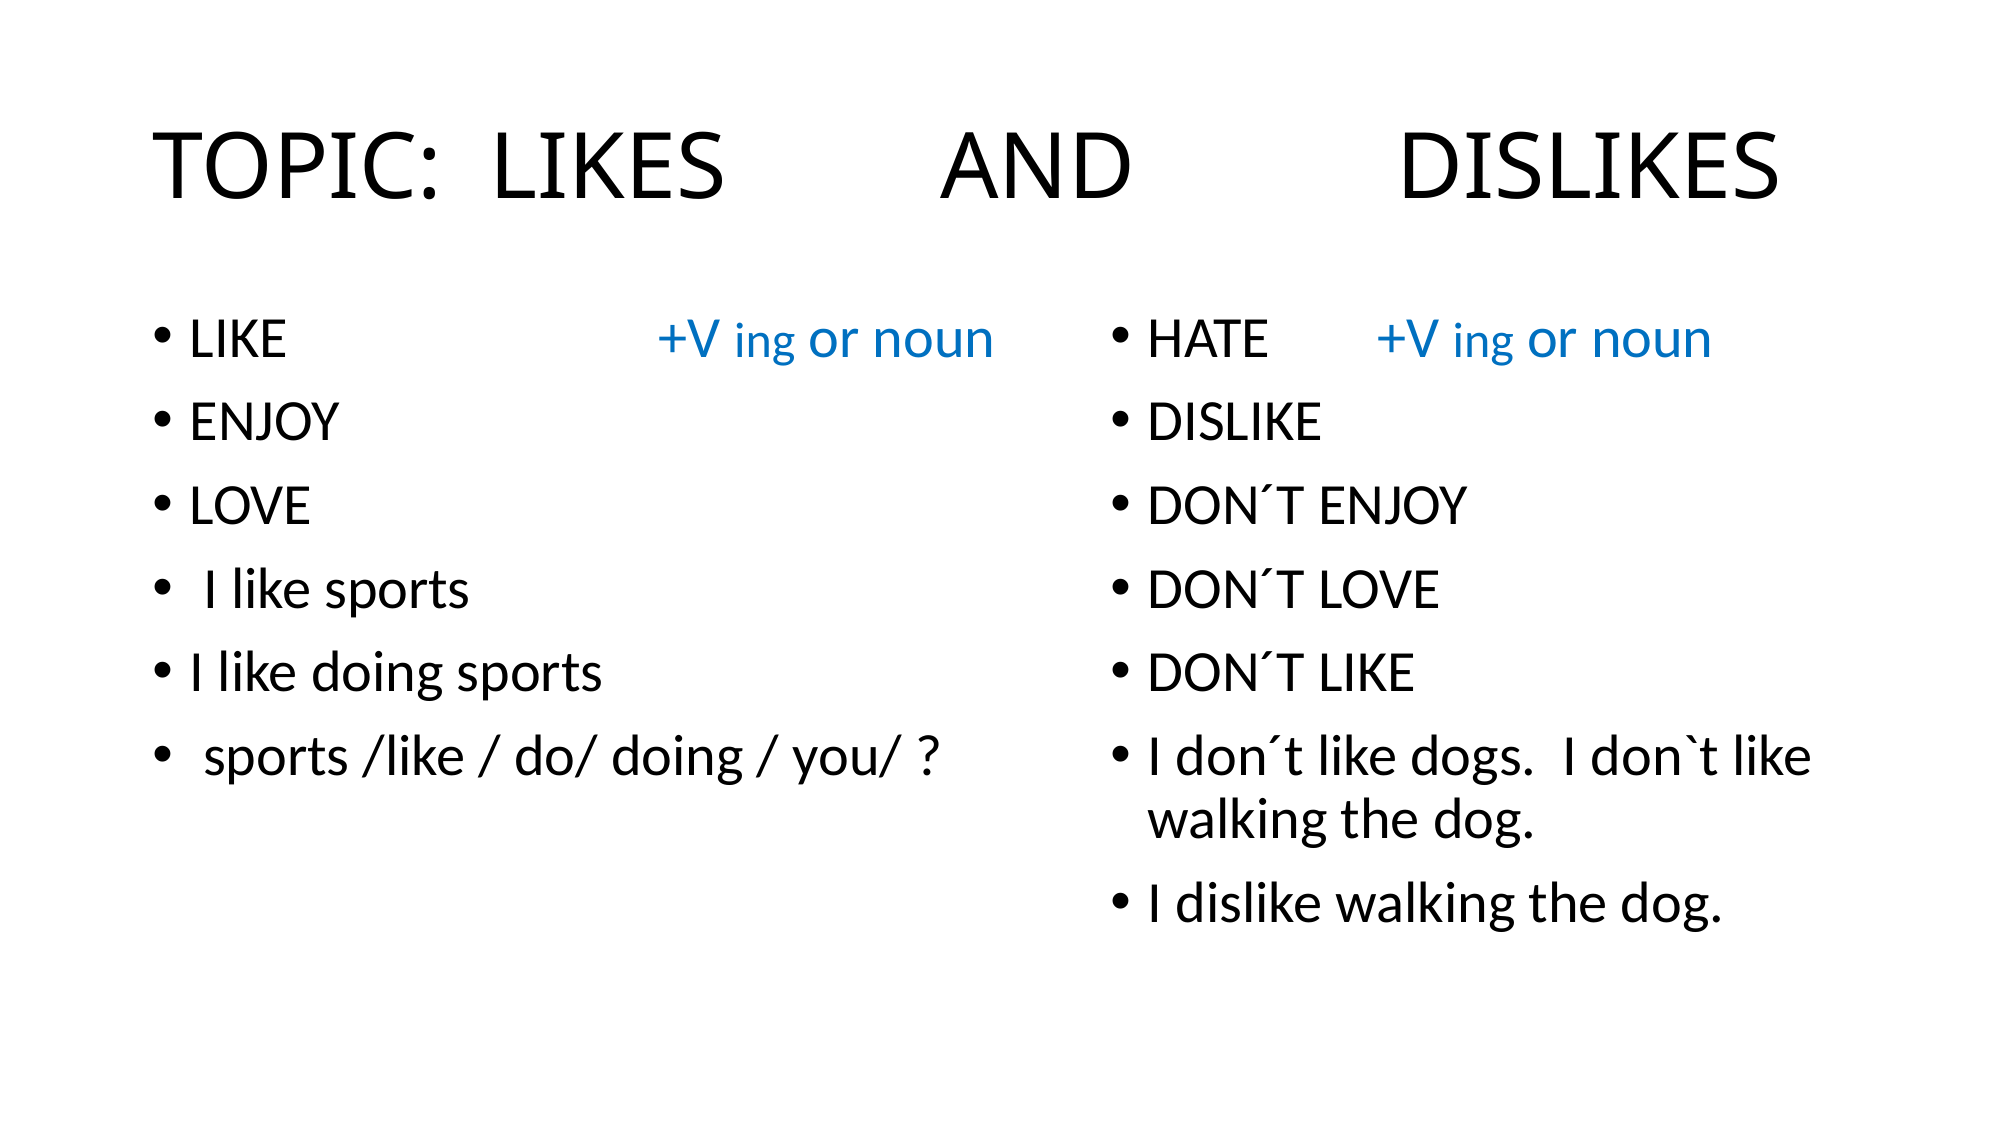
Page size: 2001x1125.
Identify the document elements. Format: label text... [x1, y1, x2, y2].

list LIKE +V ing or noun ENJOY LOVE I like sports I like doing sports sports /like / do/ doing / you/ ? [137, 299, 1075, 1014]
list HATE +V ing or noun DISLIKE DON´T ENJOY DON´T LOVE DON´T LIKE I don´t like dogs. I don`t like walking the dog. I dislike walking the dog. [1095, 299, 1863, 1014]
title TOPIC: LIKES AND DISLIKES [137, 59, 1863, 278]
